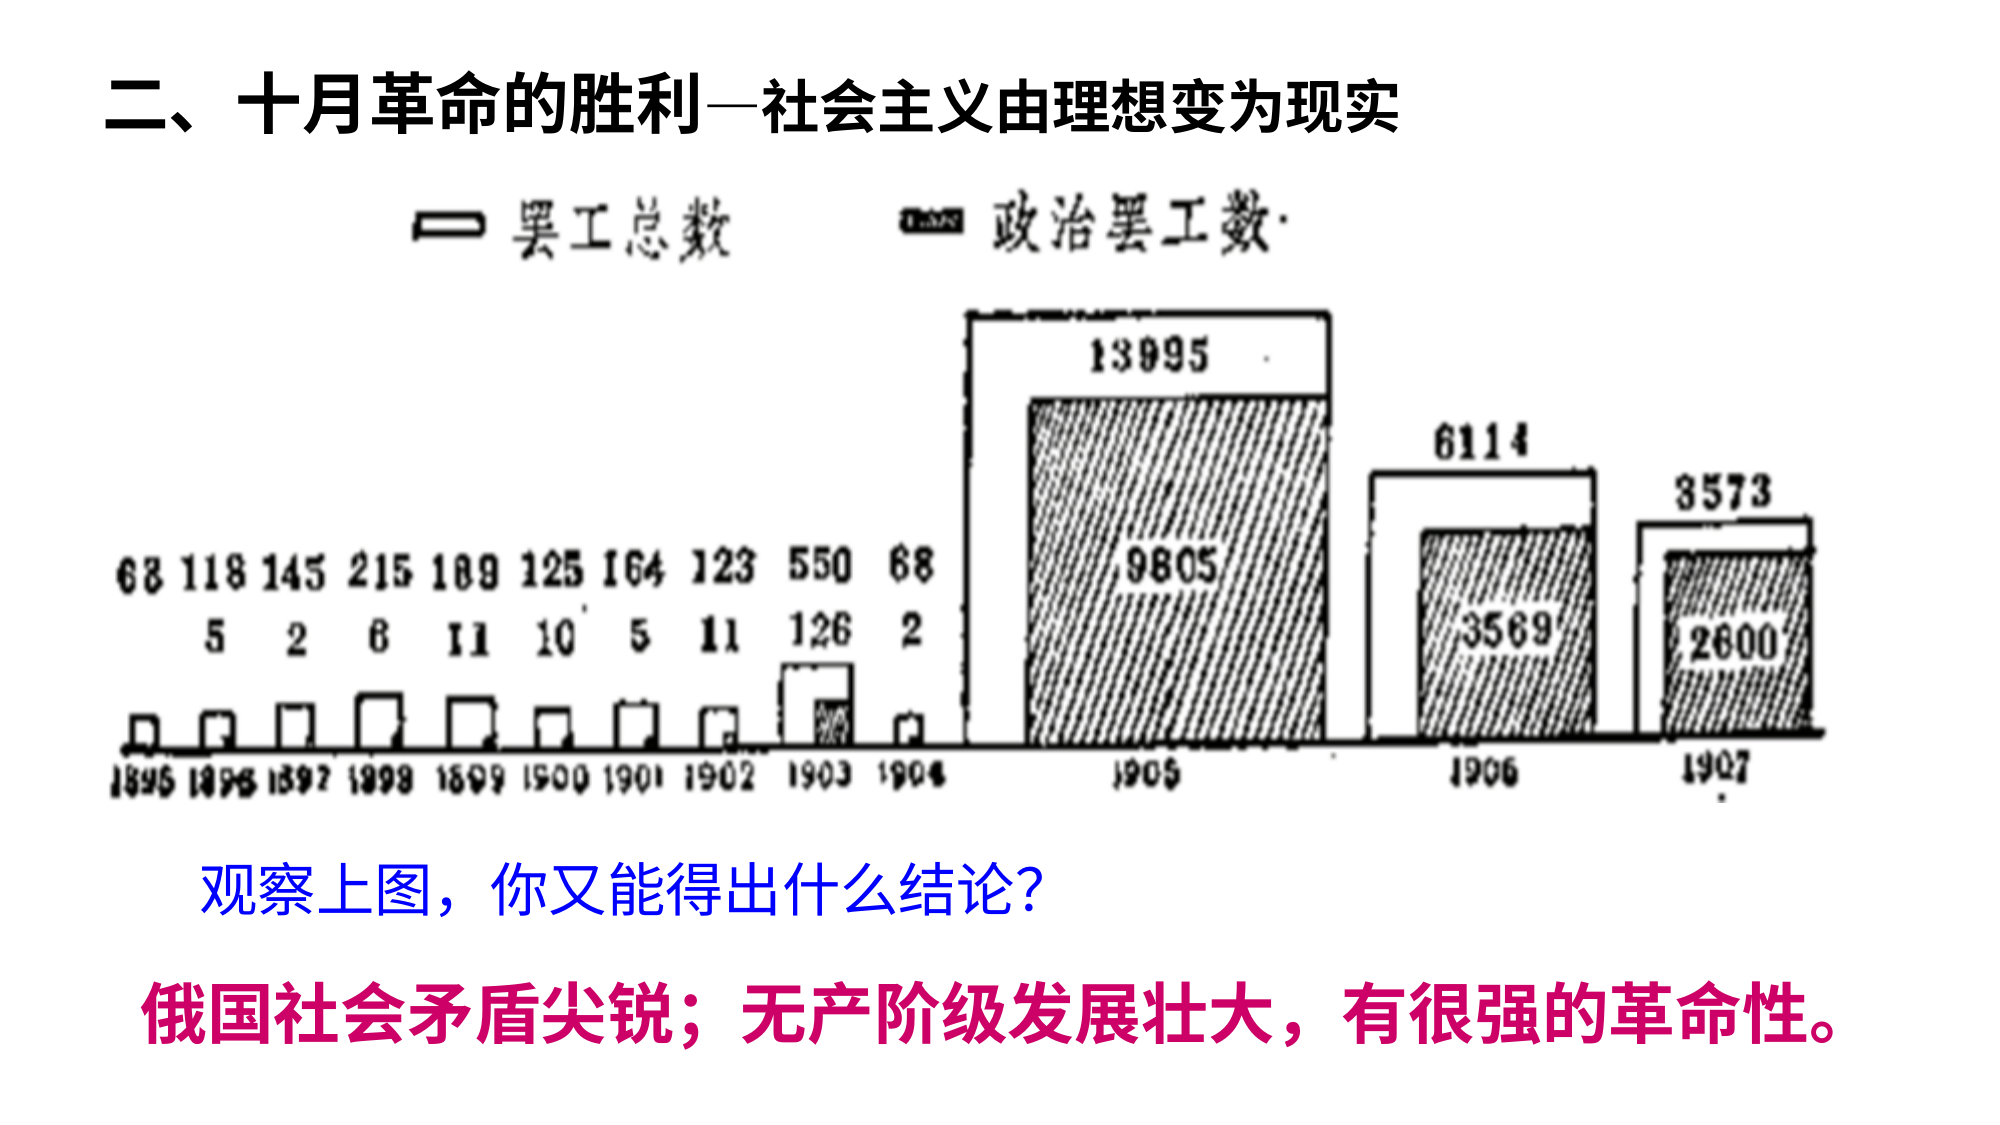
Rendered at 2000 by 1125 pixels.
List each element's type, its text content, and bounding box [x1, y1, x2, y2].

text_box 观察上图，你又能得出什么结论？ [184, 845, 1525, 931]
picture [98, 176, 1856, 803]
text_box 俄国社会矛盾尖锐；无产阶级发展壮大，有很强的革命性。 [125, 964, 1898, 1059]
text_box 二、十月革命的胜利—社会主义由理想变为现实 [87, 54, 1417, 150]
